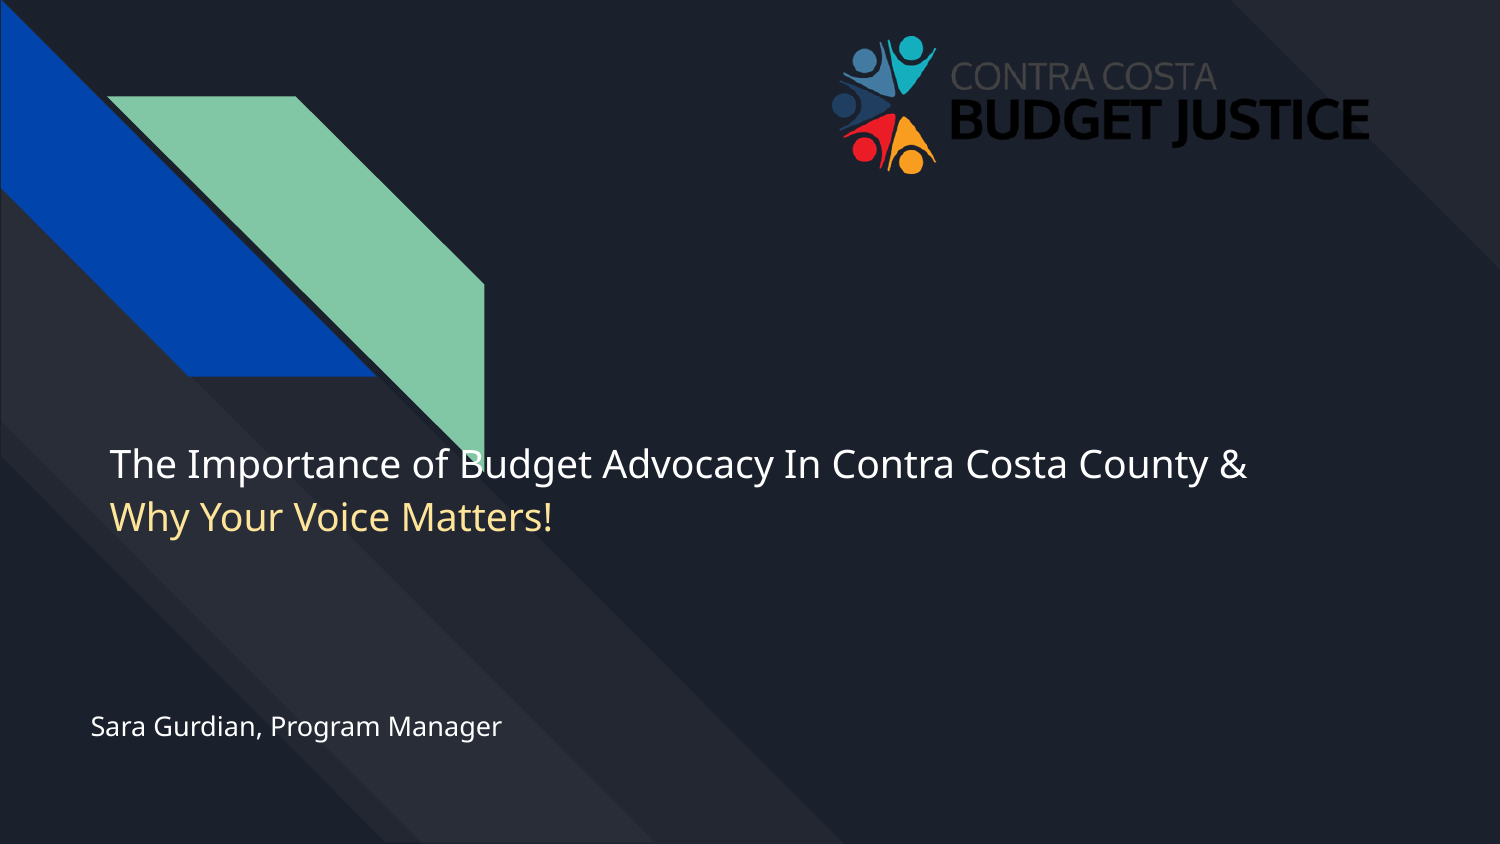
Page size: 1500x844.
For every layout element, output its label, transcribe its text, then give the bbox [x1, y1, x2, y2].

title The Importance of Budget Advocacy In Contra Costa County & Why Your Voice Matters! [94, 421, 1444, 560]
subtitle Sara Gurdian, Program Manager [75, 692, 1425, 764]
picture [831, 35, 1369, 175]
